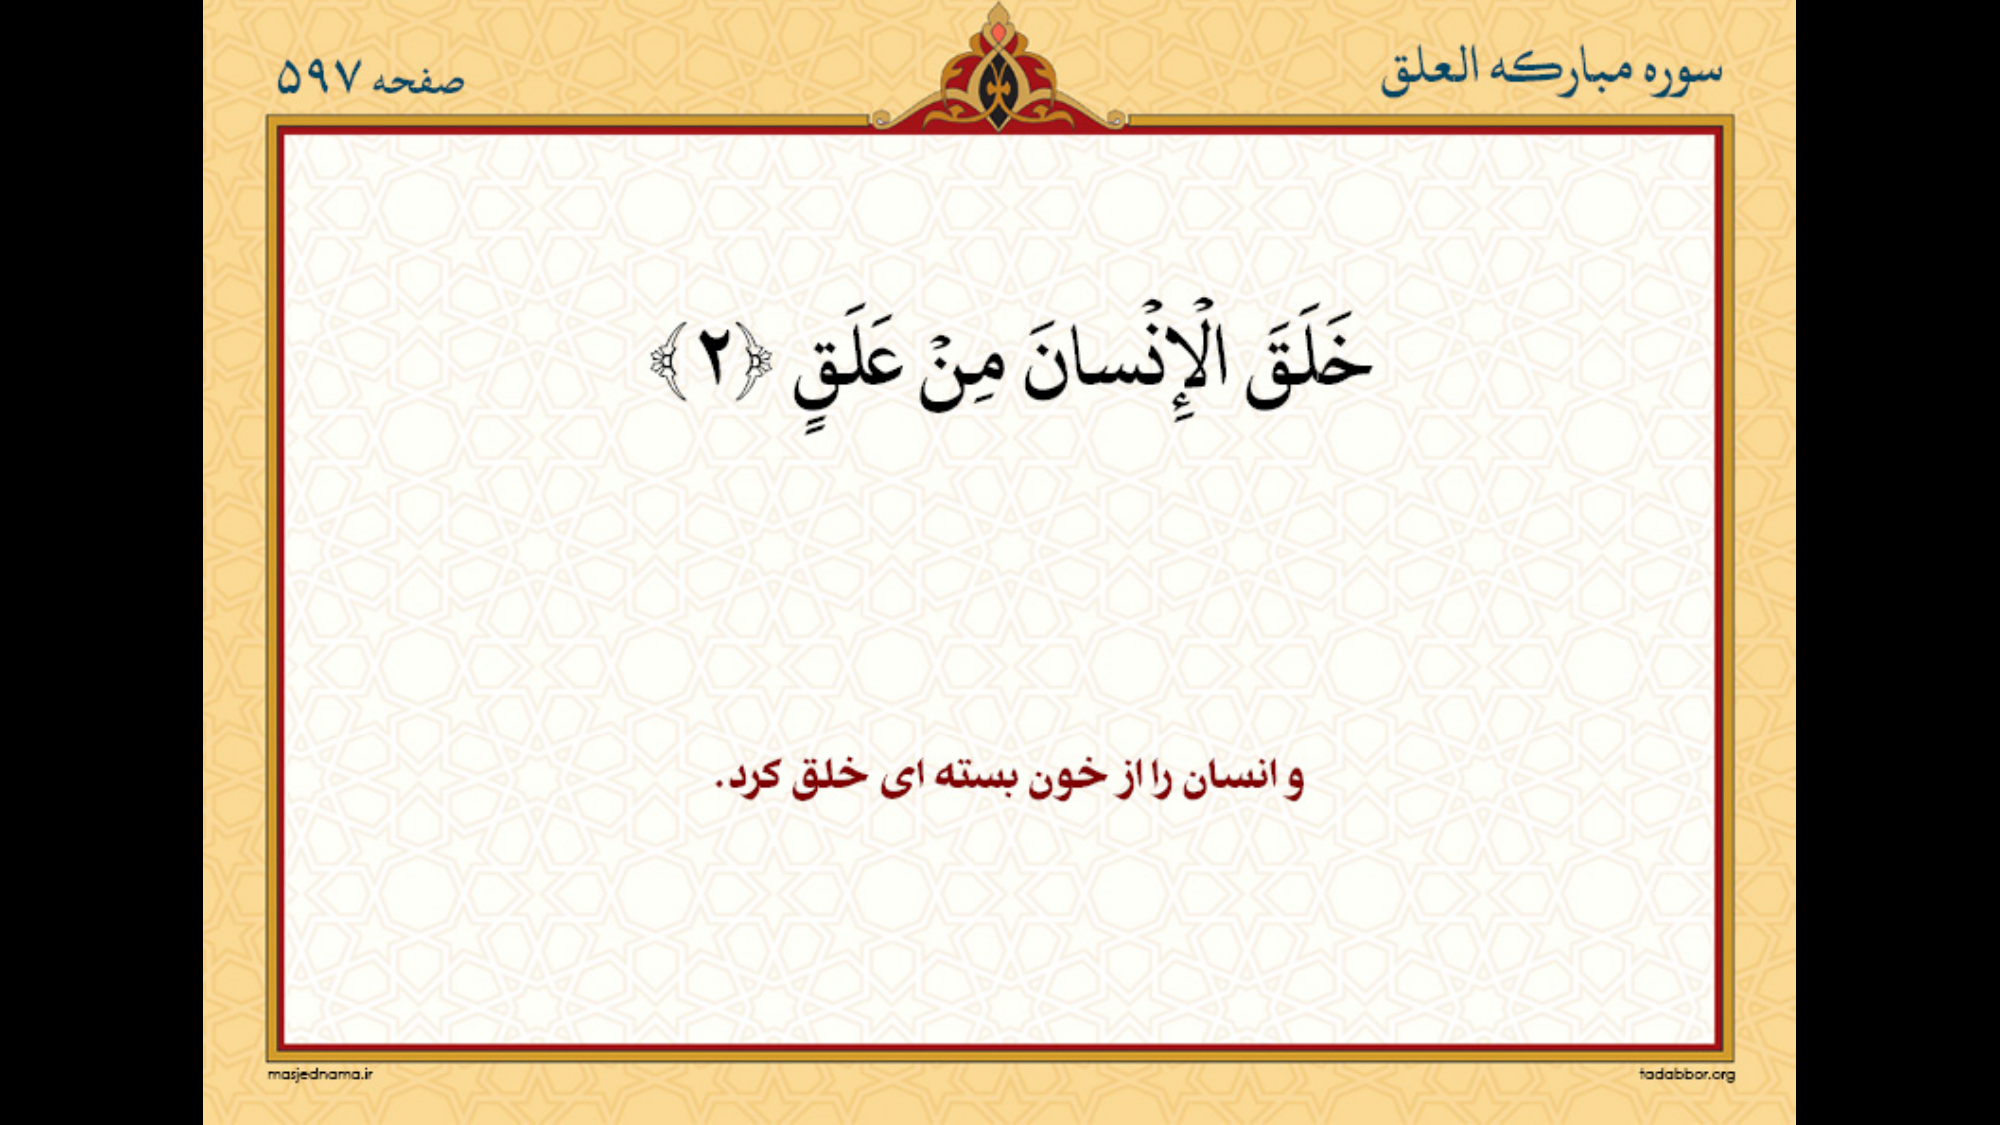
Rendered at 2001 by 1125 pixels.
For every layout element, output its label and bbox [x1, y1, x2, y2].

picture [203, 0, 1796, 1125]
